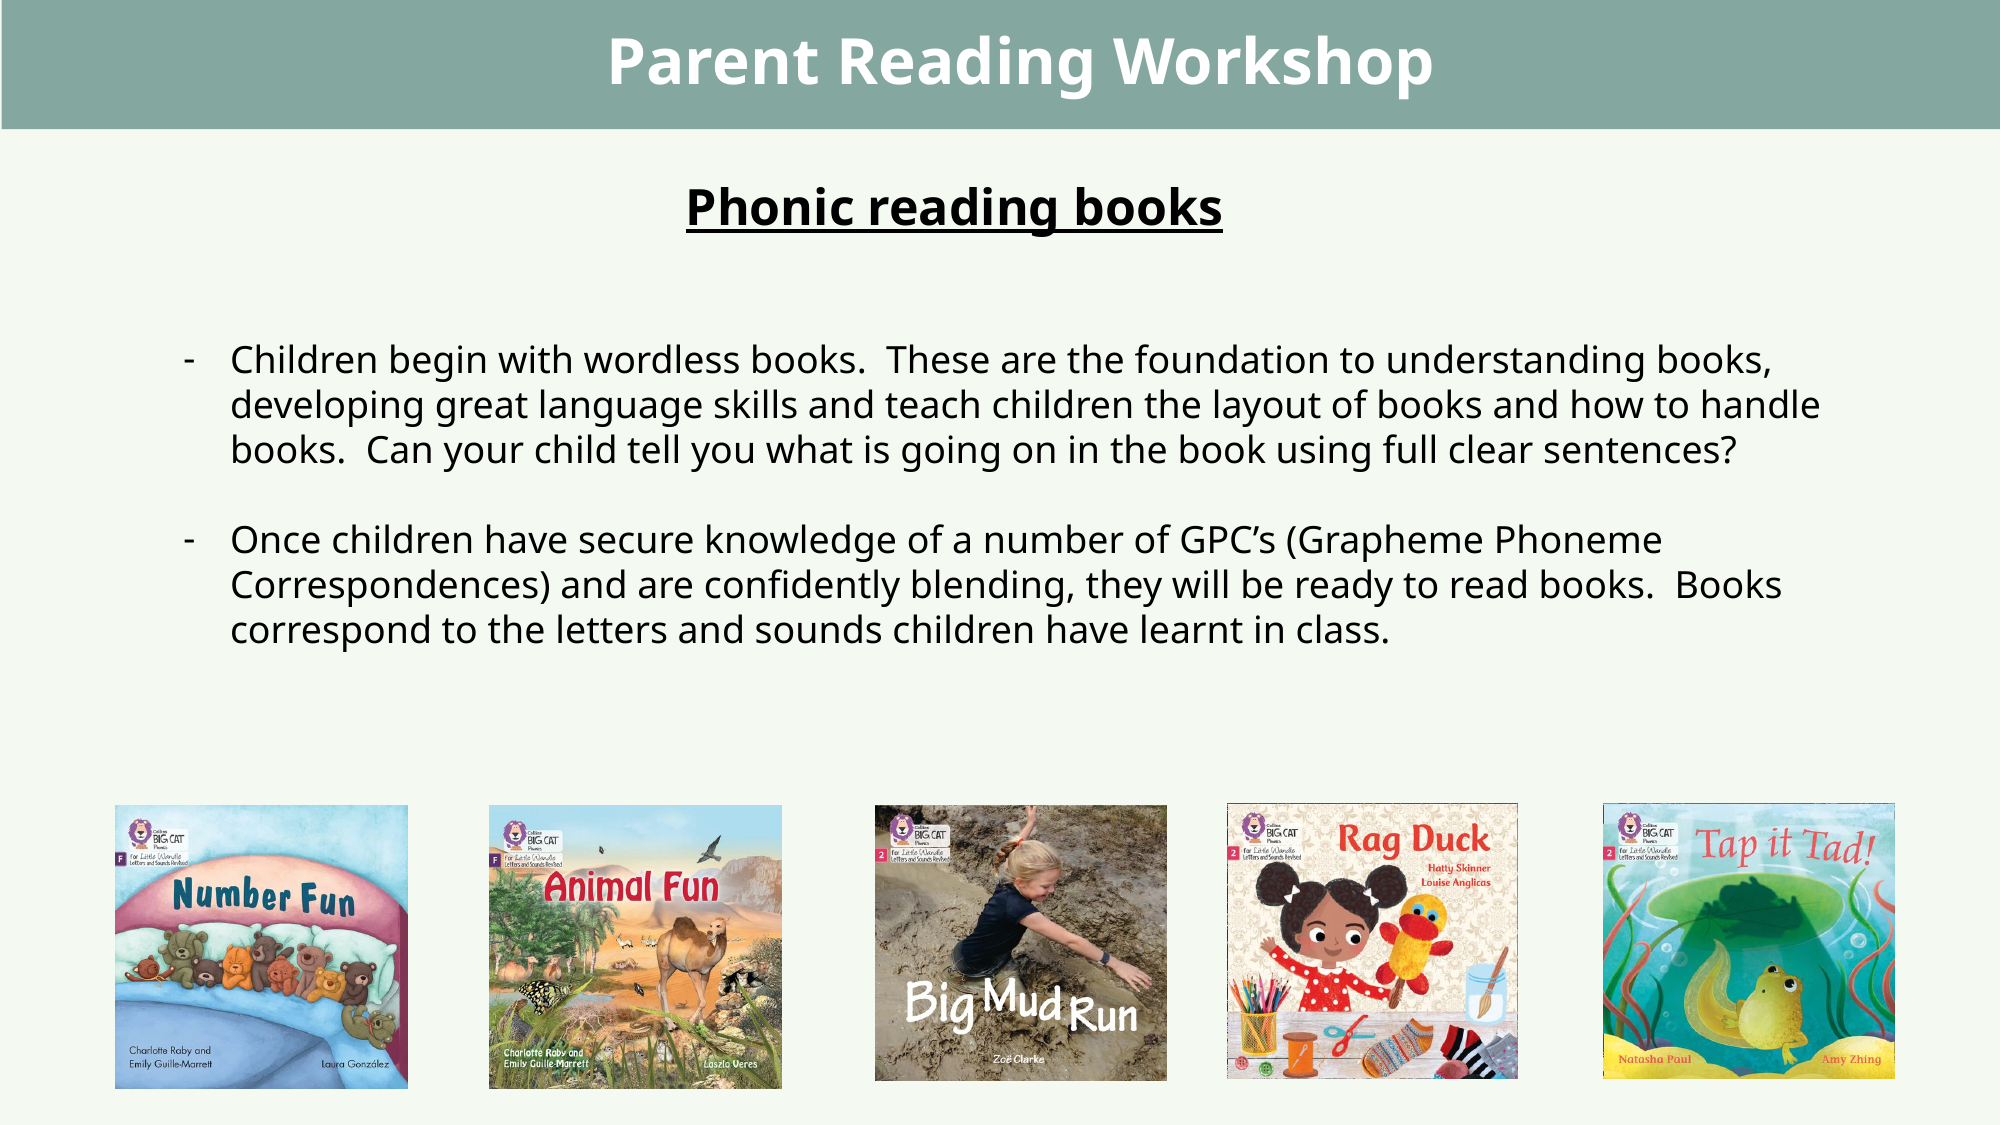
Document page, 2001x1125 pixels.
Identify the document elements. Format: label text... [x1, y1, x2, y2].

text_box Phonic reading books [671, 168, 1393, 244]
text_box [1, 0, 2000, 130]
picture [115, 805, 408, 1089]
picture [489, 805, 782, 1089]
text_box Parent Reading Workshop [324, 13, 1717, 105]
picture [1603, 803, 1895, 1079]
text_box Children begin with wordless books. These are the foundation to understanding books, developing great language skills and teach children the layout of books and how to handle books. Can your child tell you what is going on in the book using full clear sentences? Once children have secure knowledge of a number of GPC’s (Grapheme Phoneme Correspondences) and are confidently blending, they will be ready to read books. Books correspond to the letters and sounds children have learnt in class. [168, 283, 1874, 703]
picture [875, 805, 1167, 1081]
picture [1227, 803, 1518, 1079]
